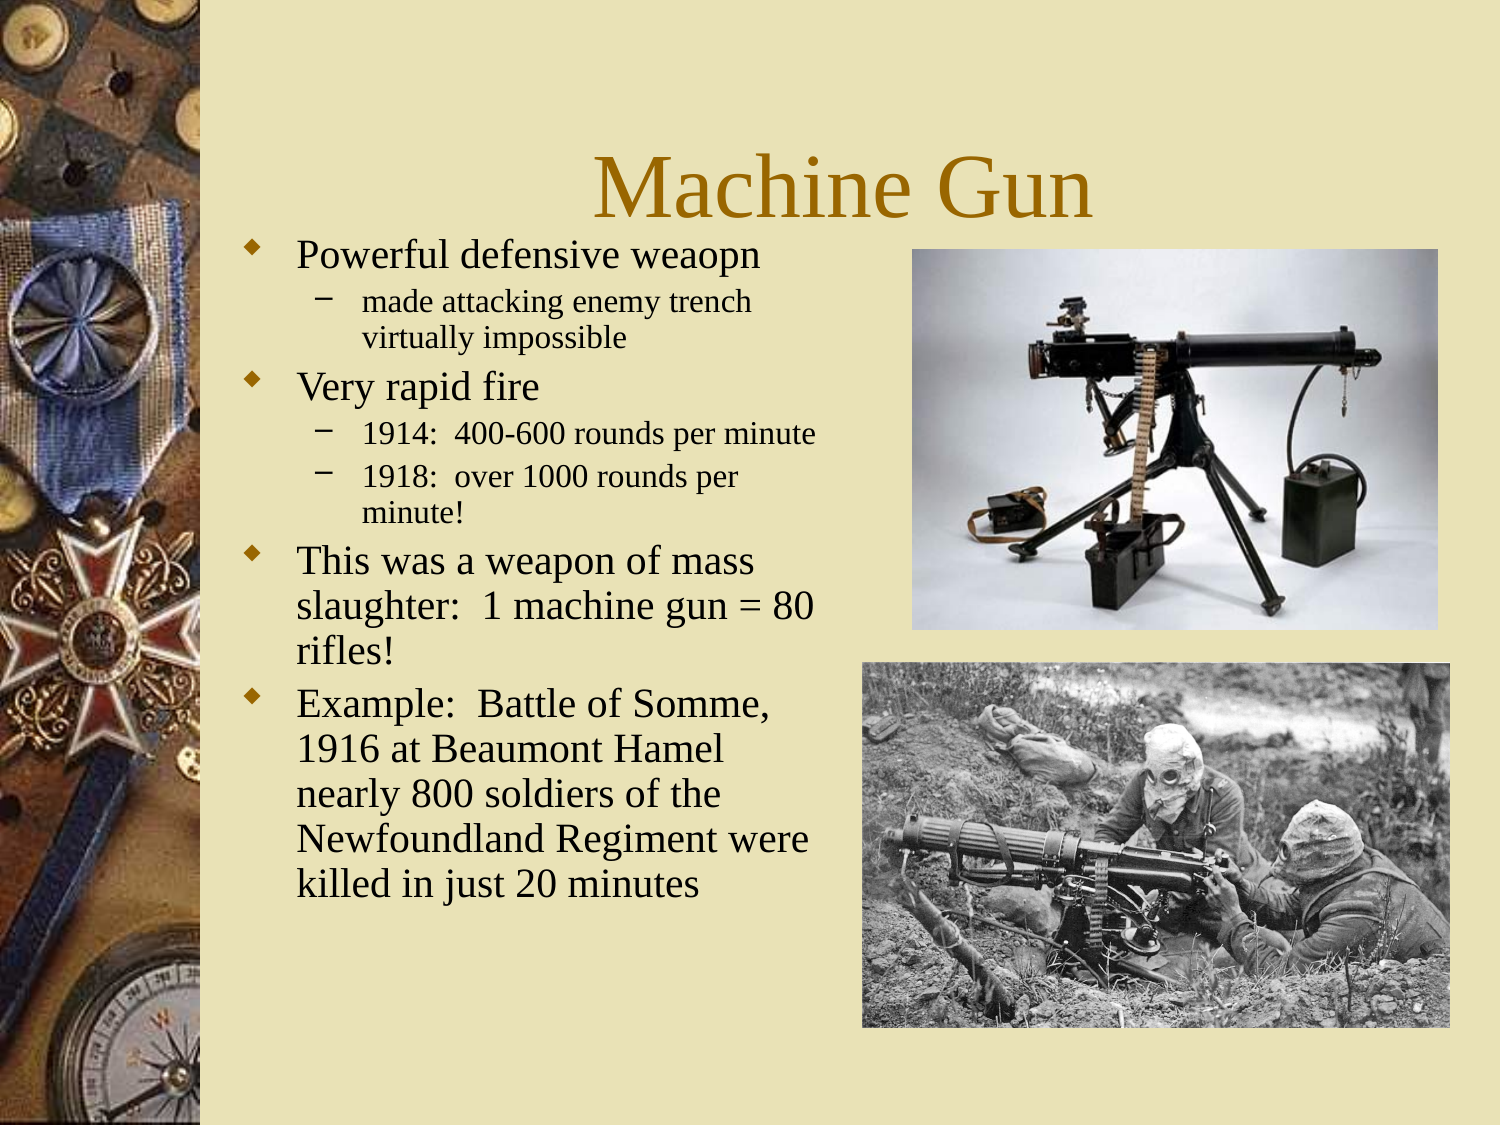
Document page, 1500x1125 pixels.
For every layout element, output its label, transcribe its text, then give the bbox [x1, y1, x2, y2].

title Machine Gun [225, 87, 1463, 275]
picture [912, 249, 1438, 630]
picture [0, 0, 200, 1125]
picture [862, 662, 1451, 1028]
list Powerful defensive weaopn made attacking enemy trench virtually impossible Very rapid fire 1914: 400-600 rounds per minute 1918: over 1000 rounds per minute! This was a weapon of mass slaughter: 1 machine gun = 80 rifles! Example: Battle of Somme, 1916 at Beaumont Hamel nearly 800 soldiers of the Newfoundland Regiment were killed in just 20 minutes [225, 224, 838, 1000]
